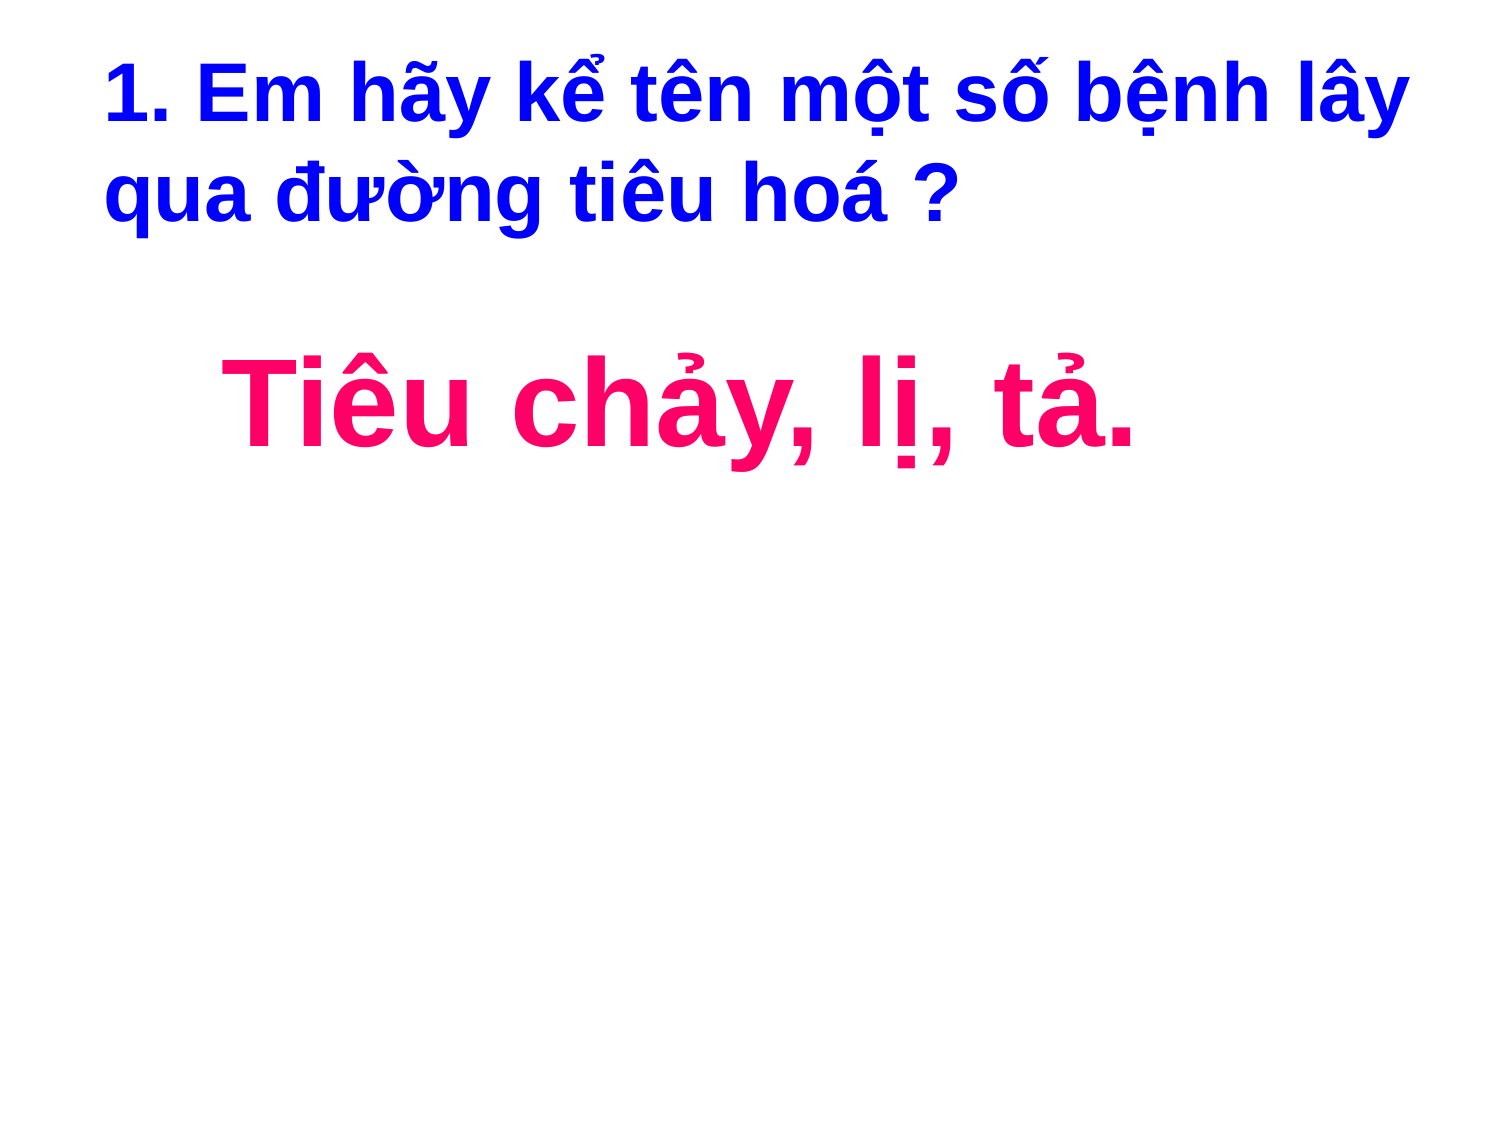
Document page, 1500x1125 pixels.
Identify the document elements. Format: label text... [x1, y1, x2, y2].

text_box Tiêu chảy, lị, tả. [206, 314, 1365, 480]
text_box 1. Em hãy kể tên một số bệnh lây qua đường tiêu hoá ? [88, 30, 1432, 246]
